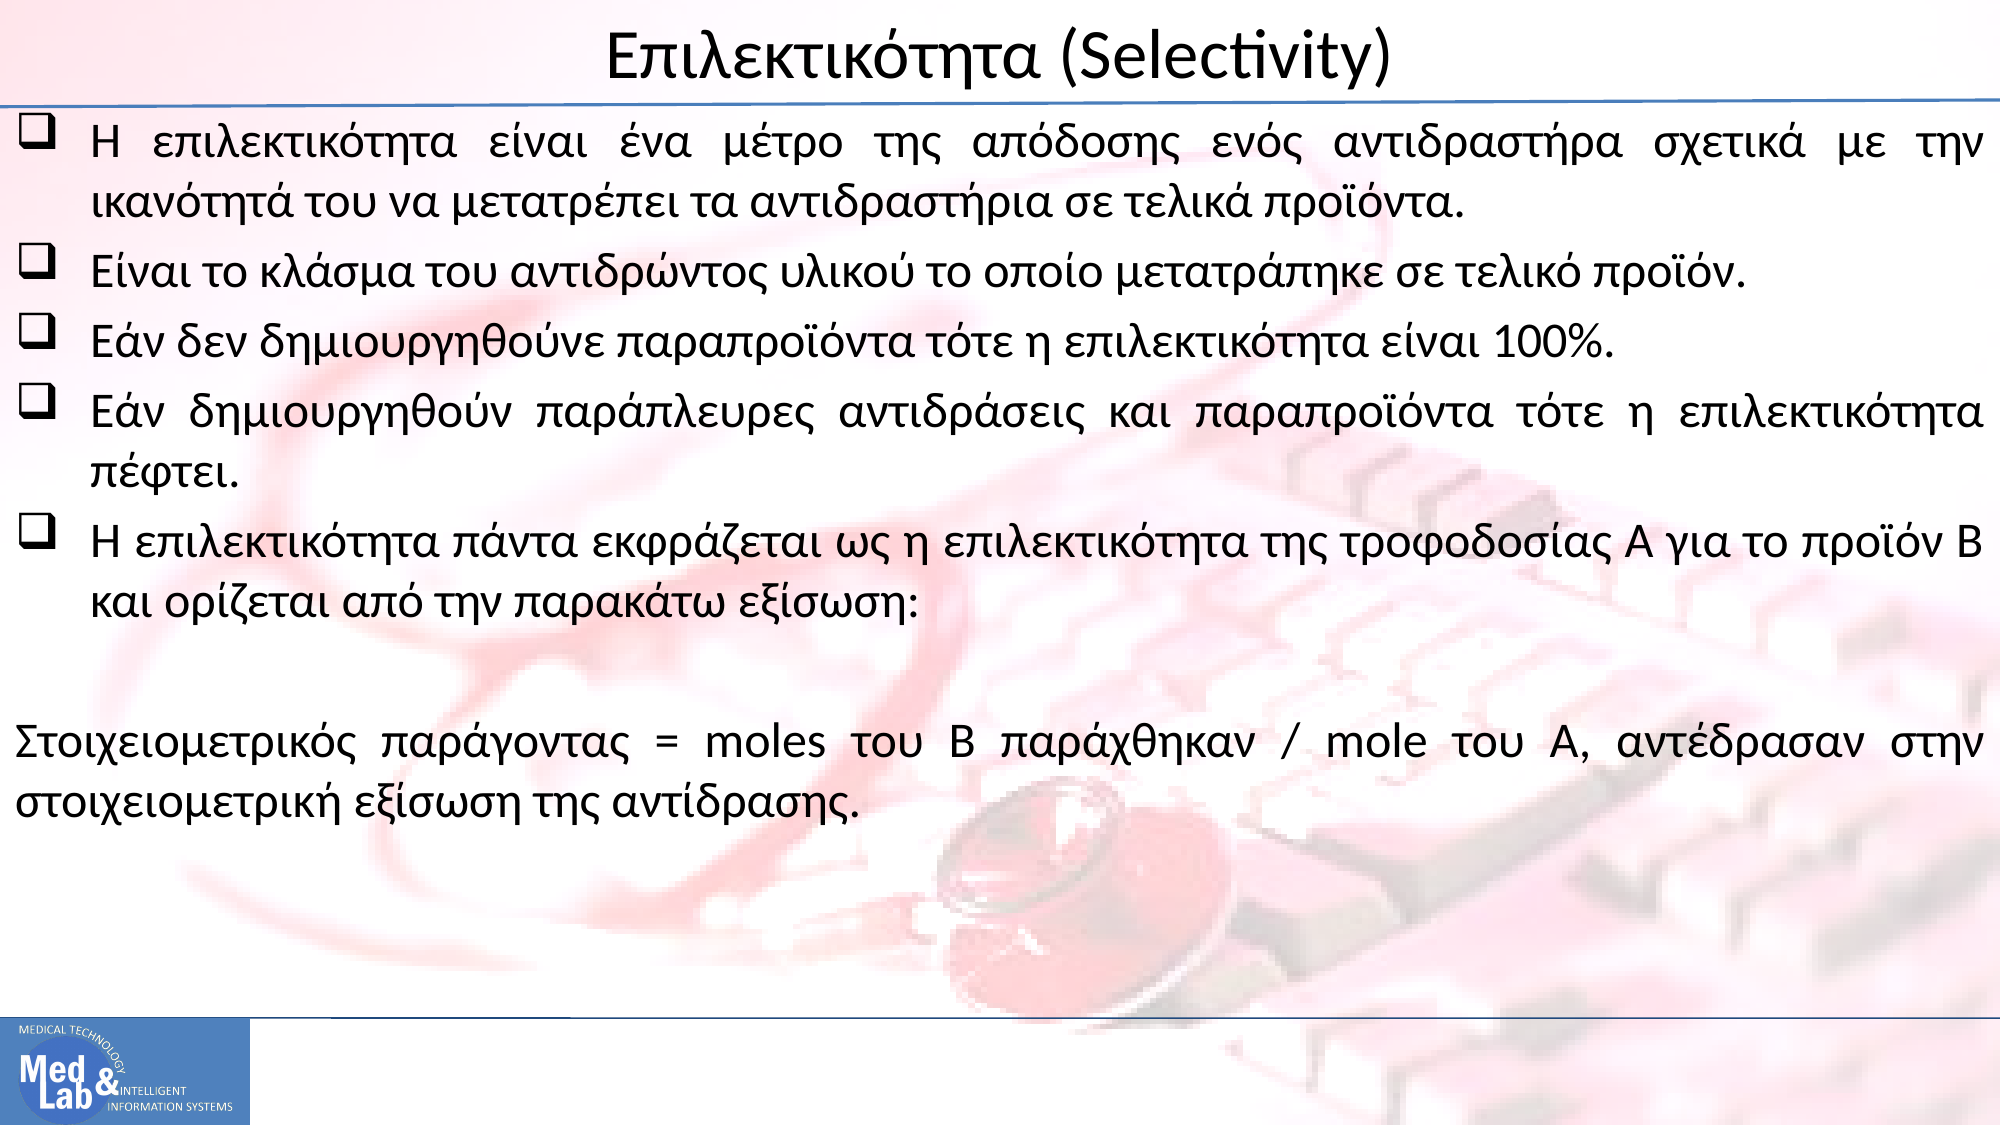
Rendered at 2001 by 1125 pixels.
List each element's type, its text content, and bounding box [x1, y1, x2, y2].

title Επιλεκτικότητα (Selectivity) [0, 0, 2000, 100]
picture [17, 1024, 233, 1125]
